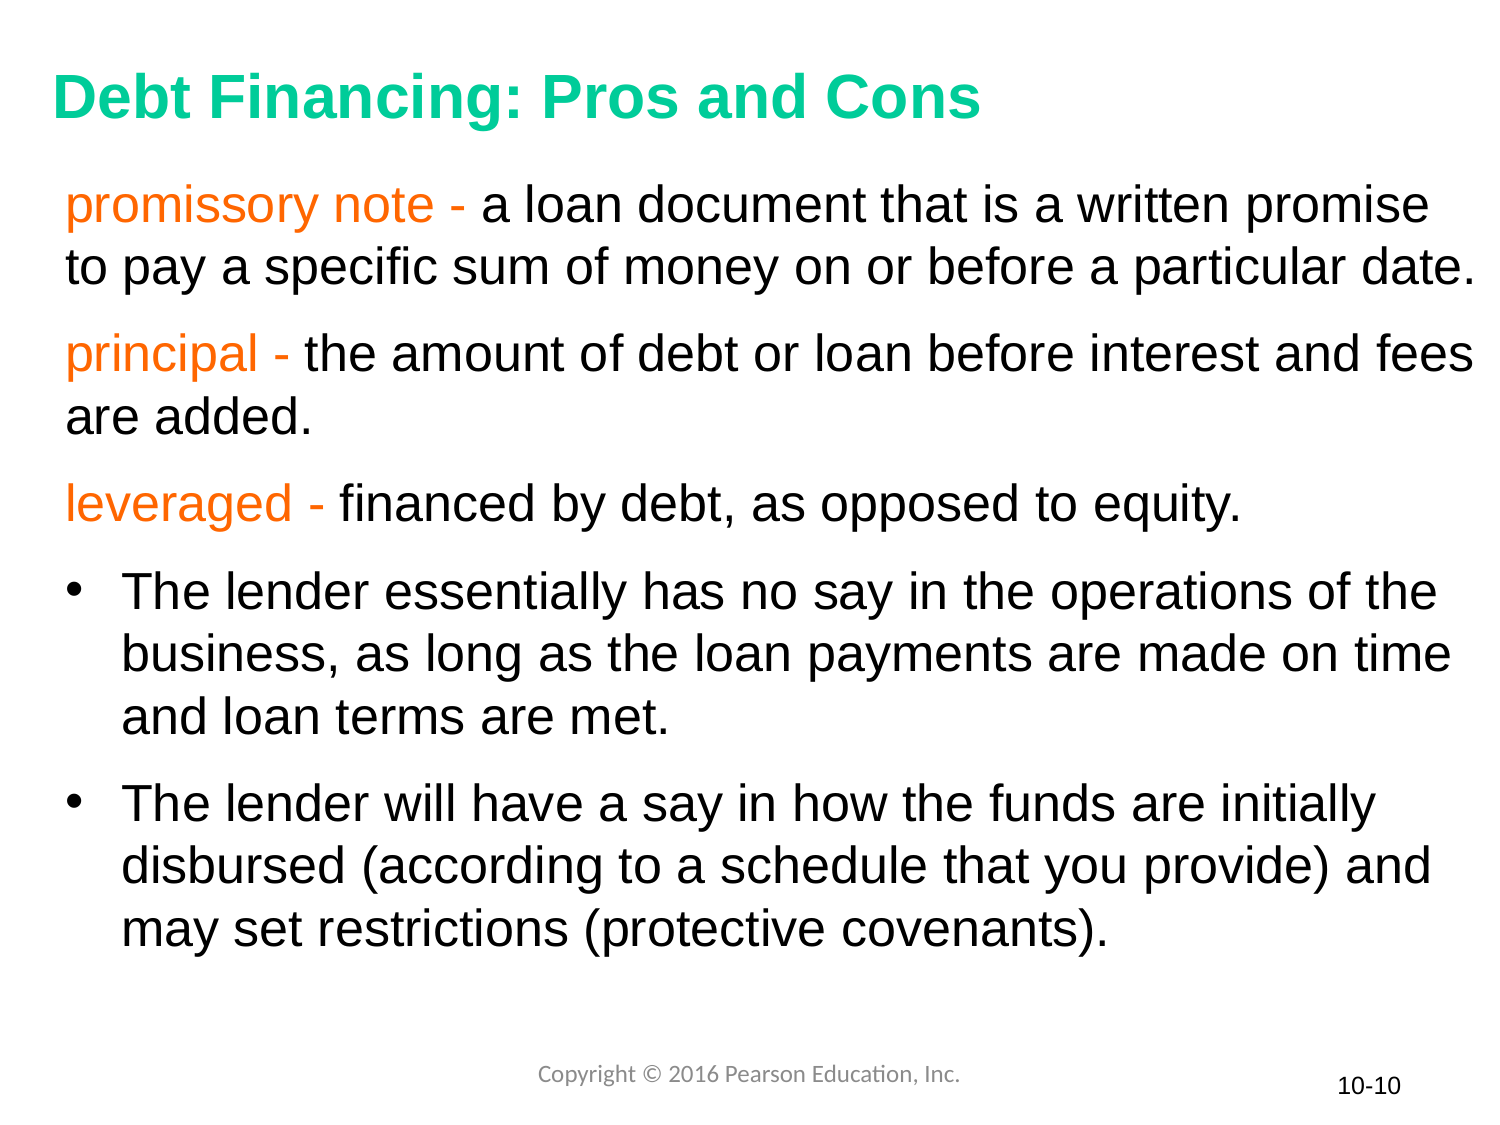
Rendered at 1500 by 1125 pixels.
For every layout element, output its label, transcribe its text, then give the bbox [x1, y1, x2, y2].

list promissory note - a loan document that is a written promise to pay a specific sum of money on or before a particular date. principal - the amount of debt or loan before interest and fees are added. leveraged - financed by debt, as opposed to equity. The lender essentially has no say in the operations of the business, as long as the loan payments are made on time and loan terms are met. The lender will have a say in how the funds are initially disbursed (according to a schedule that you provide) and may set restrictions (protective covenants). [50, 162, 1500, 1038]
footer Copyright © 2016 Pearson Education, Inc. [512, 1042, 988, 1103]
title Debt Financing: Pros and Cons [37, 0, 1388, 188]
